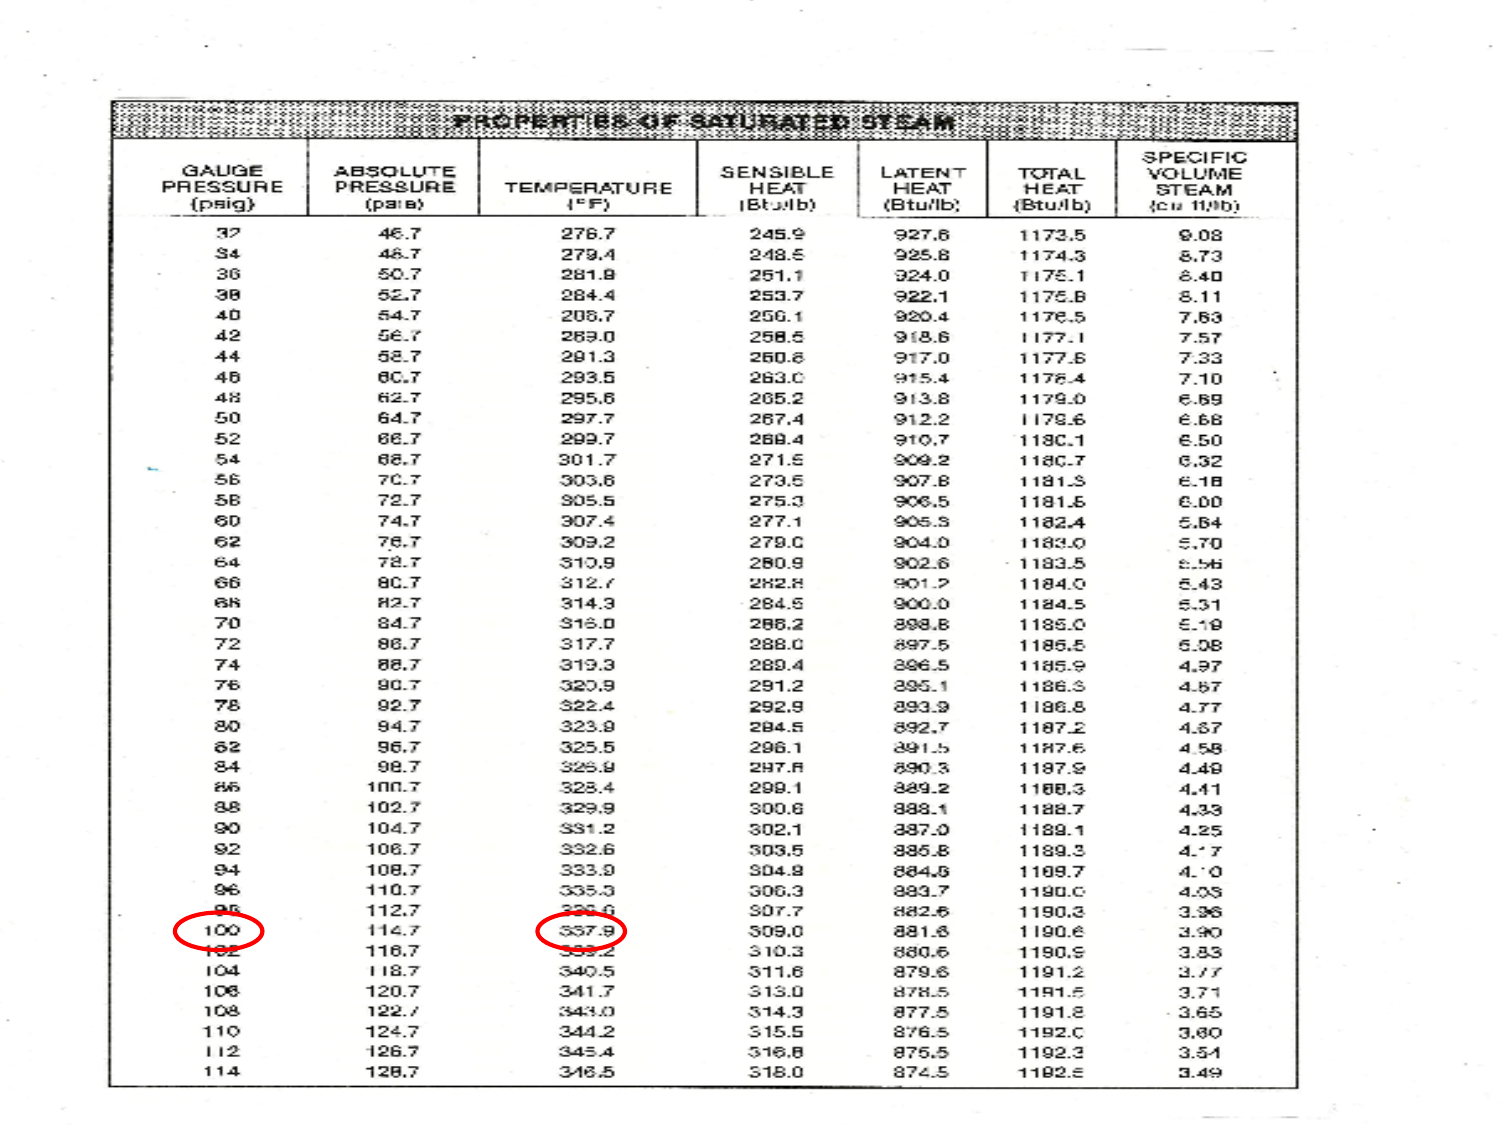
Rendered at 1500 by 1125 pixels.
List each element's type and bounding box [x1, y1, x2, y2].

text_box [0, 0, 1500, 1125]
